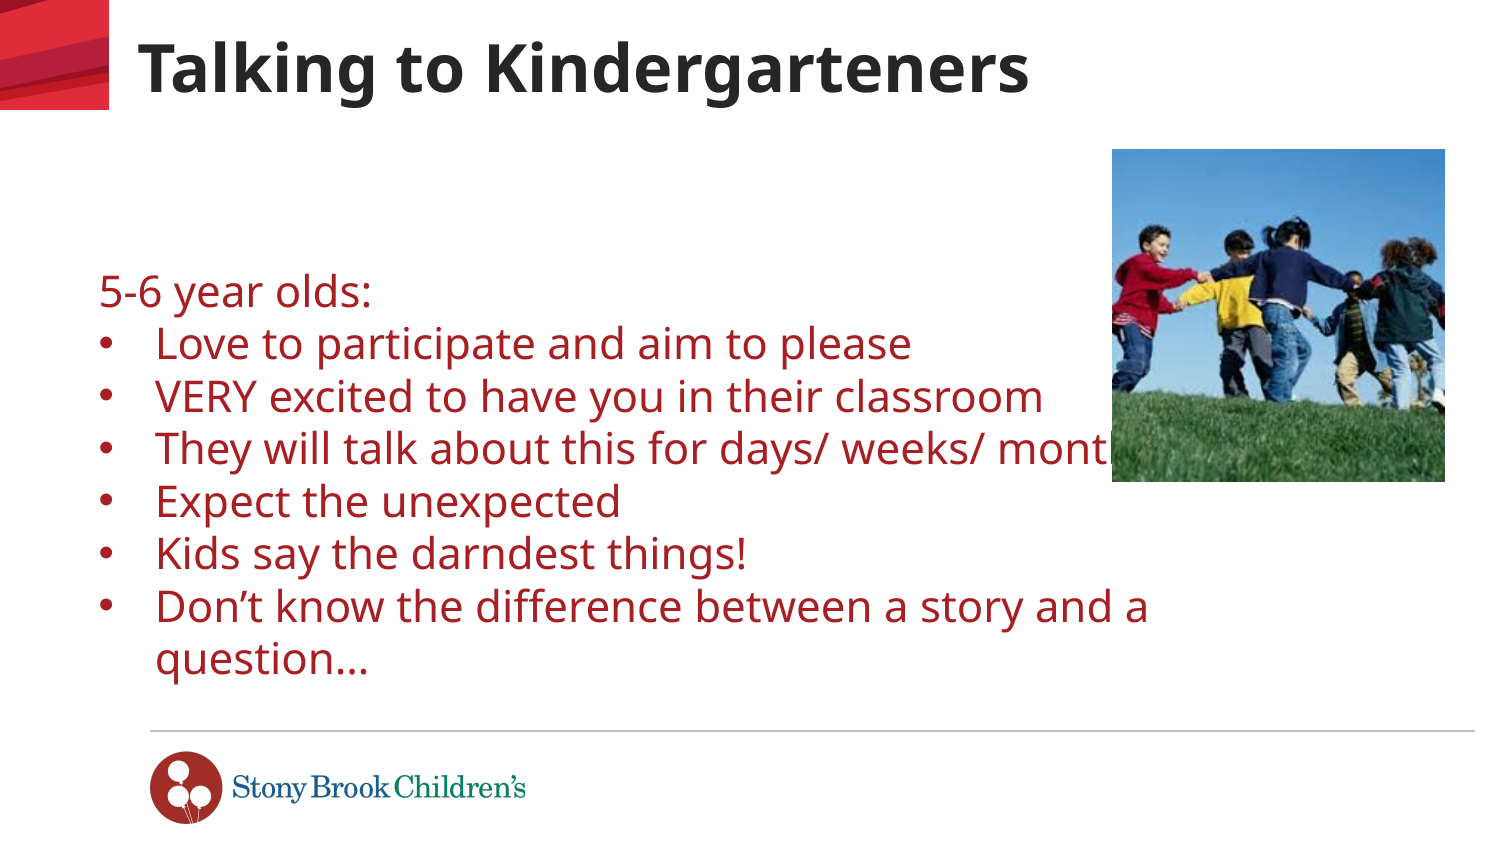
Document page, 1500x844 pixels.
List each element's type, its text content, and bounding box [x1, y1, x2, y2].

list 5-6 year olds: Love to participate and aim to please VERY excited to have you in their classroom They will talk about this for days/ weeks/ months!! Expect the unexpected Kids say the darndest things! Don’t know the difference between a story and a question… [83, 255, 1267, 810]
picture [1112, 149, 1445, 482]
picture [0, 0, 109, 110]
title Talking to Kindergarteners [137, 38, 1432, 202]
